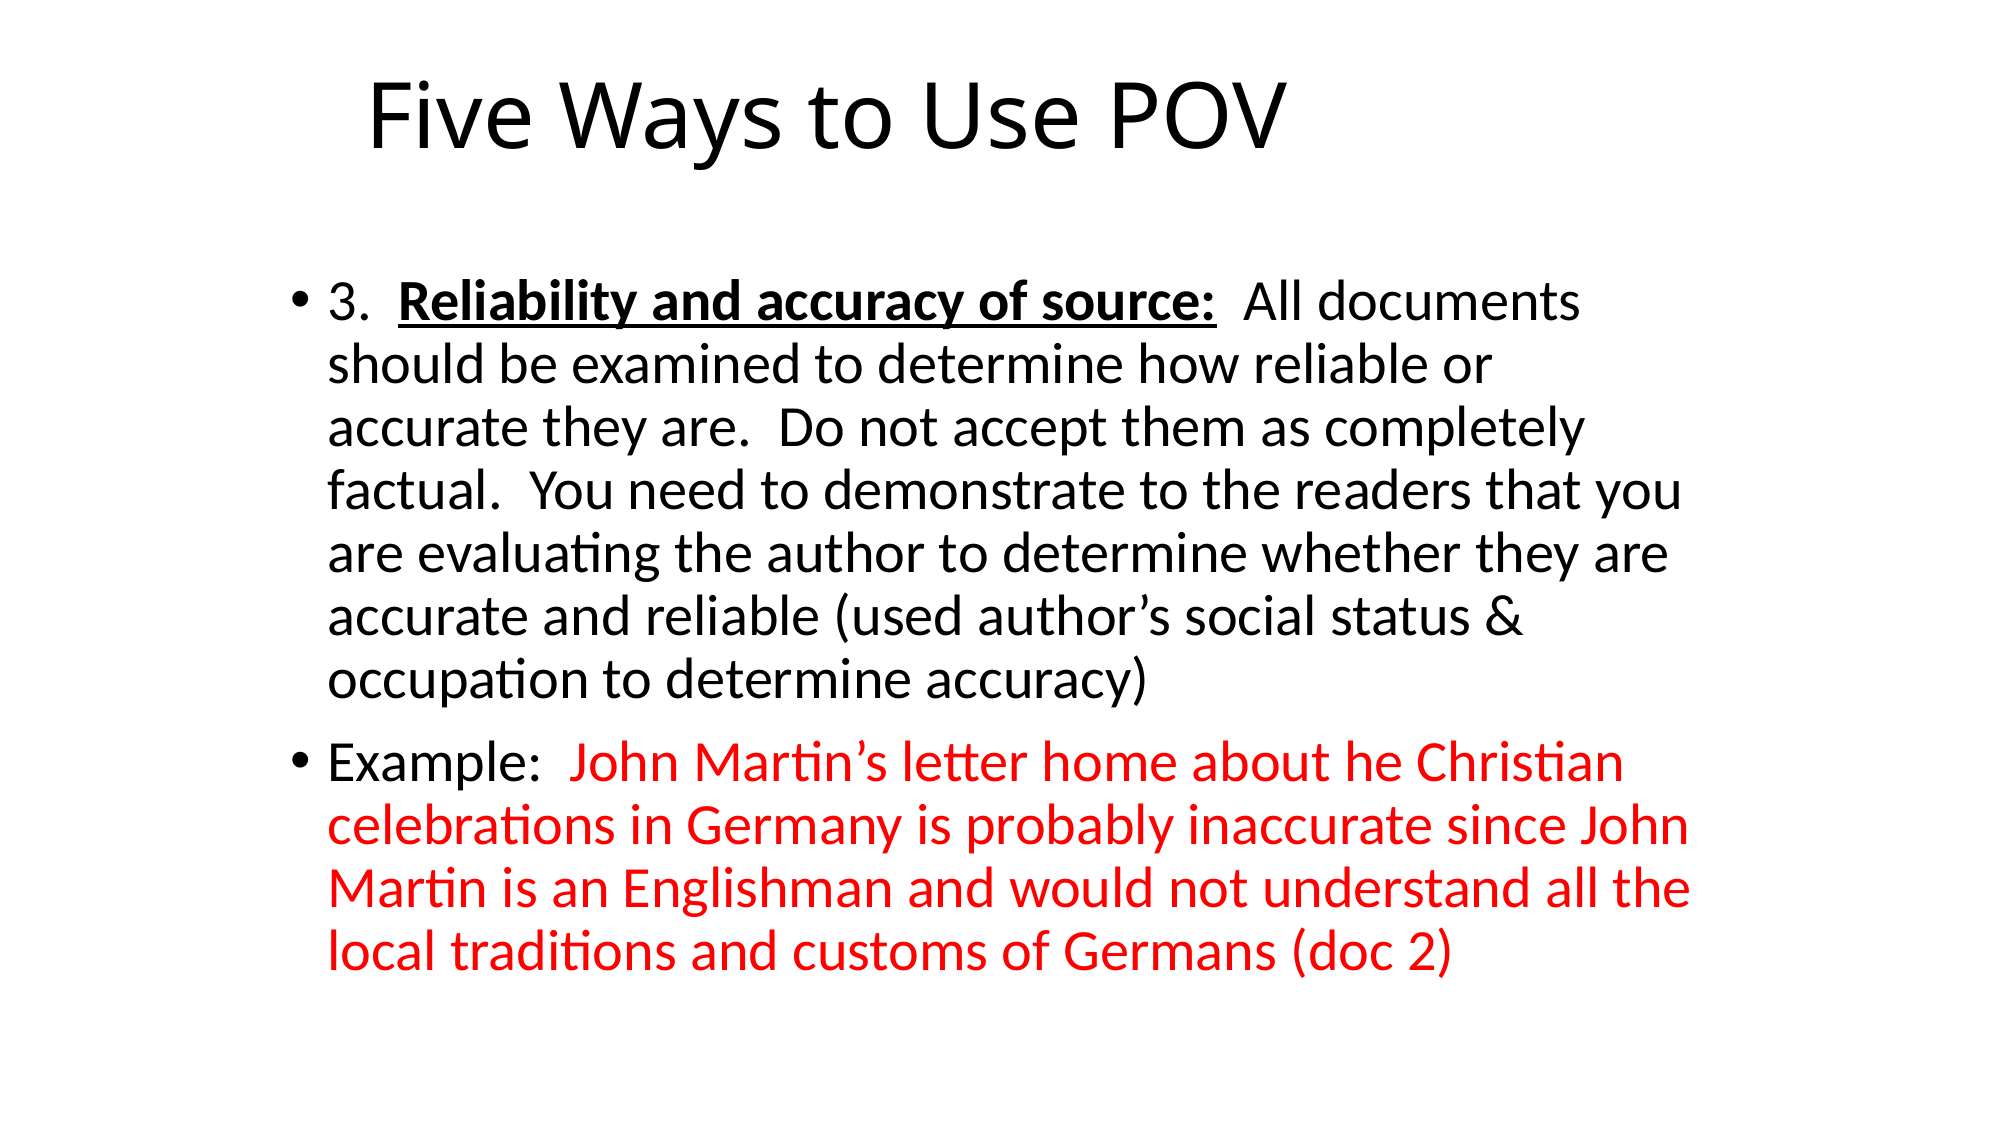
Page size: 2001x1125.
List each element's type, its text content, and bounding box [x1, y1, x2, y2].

title Five Ways to Use POV [350, 37, 1688, 200]
list 3. Reliability and accuracy of source: All documents should be examined to determine how reliable or accurate they are. Do not accept them as completely factual. You need to demonstrate to the readers that you are evaluating the author to determine whether they are accurate and reliable (used author’s social status & occupation to determine accuracy) Example: John Martin’s letter home about he Christian celebrations in Germany is probably inaccurate since John Martin is an Englishman and would not understand all the local traditions and customs of Germans (doc 2) [275, 262, 1713, 1000]
